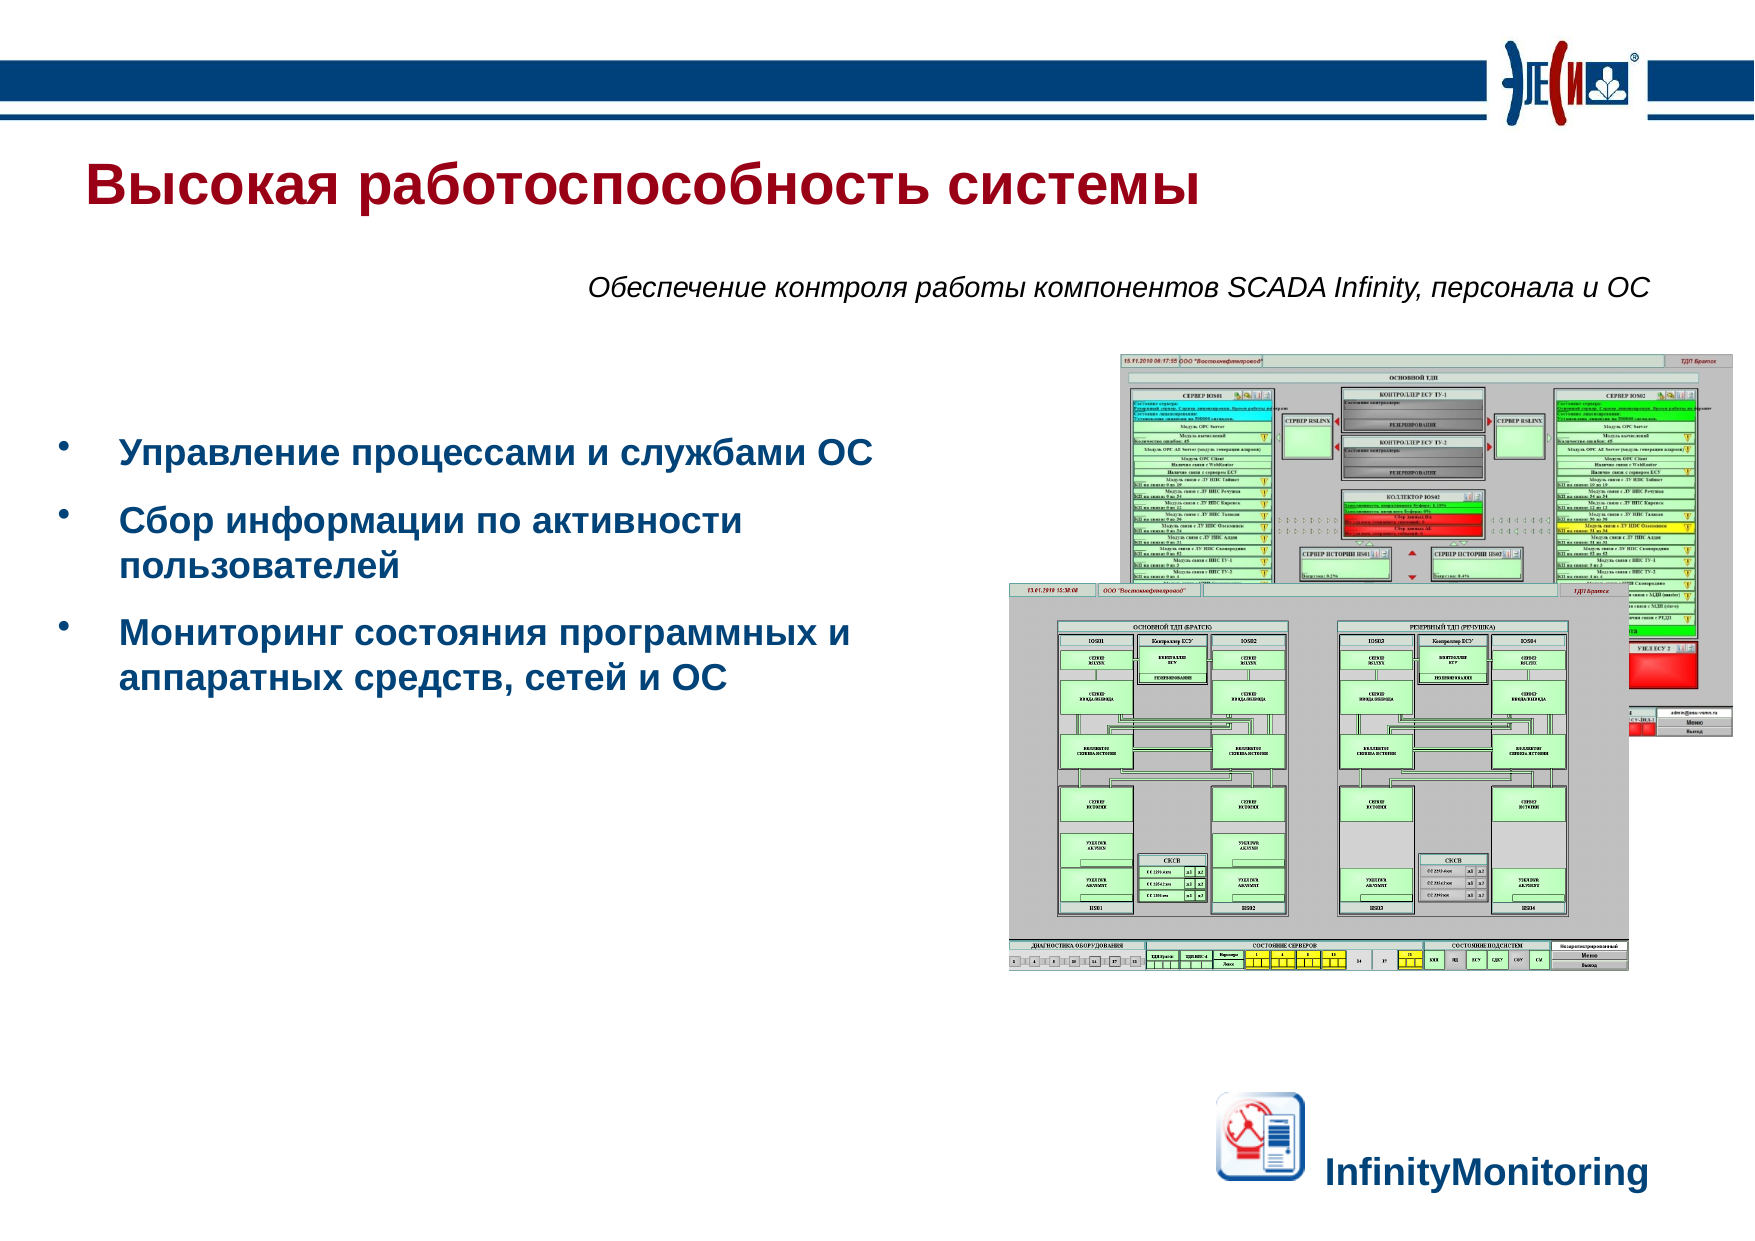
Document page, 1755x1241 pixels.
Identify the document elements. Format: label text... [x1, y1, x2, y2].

text_box Обеспечение контроля работы компонентов SCADA Infinity, персонала и ОС [50, 228, 1668, 325]
picture [1216, 1092, 1305, 1182]
list Управление процессами и службами ОС Сбор информации по активности пользователей Мониторинг состояния программных и аппаратных средств, сетей и ОС [42, 420, 959, 975]
picture [0, 0, 1754, 132]
picture [1009, 354, 1733, 971]
title Высокая работоспособность системы [79, 139, 1697, 230]
text_box InfinityMonitoring [1305, 1092, 1734, 1204]
